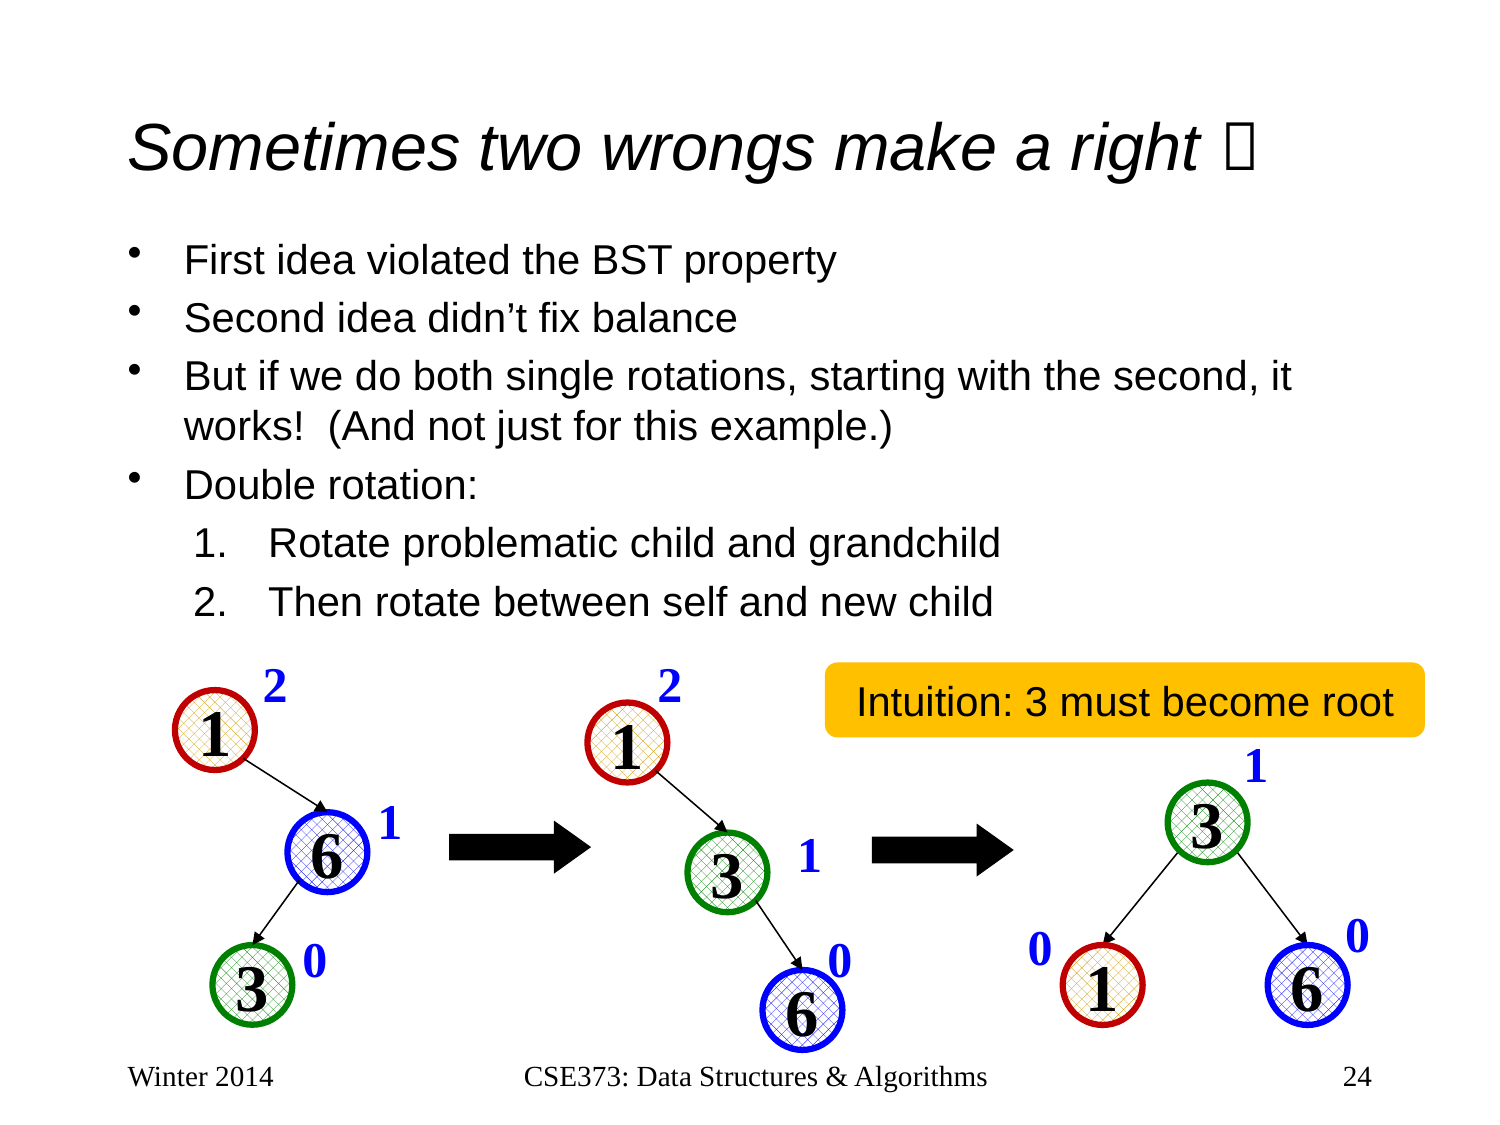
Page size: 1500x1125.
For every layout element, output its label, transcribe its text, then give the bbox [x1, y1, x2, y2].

list First idea violated the BST property Second idea didn’t fix balance But if we do both single rotations, starting with the second, it works! (And not just for this example.) Double rotation: Rotate problematic child and grandchild Then rotate between self and new child [112, 224, 1388, 676]
footer CSE373: Data Structures & Algorithms [474, 1049, 1038, 1125]
title Sometimes two wrongs make a right  [112, 49, 1388, 224]
slide_number Winter 2014 [112, 1049, 426, 1125]
text_box Intuition: 3 must become root [873, 662, 1425, 738]
slide_number 24 [1074, 1049, 1388, 1125]
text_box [174, 644, 418, 1025]
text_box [872, 725, 1386, 1026]
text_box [449, 644, 868, 1051]
